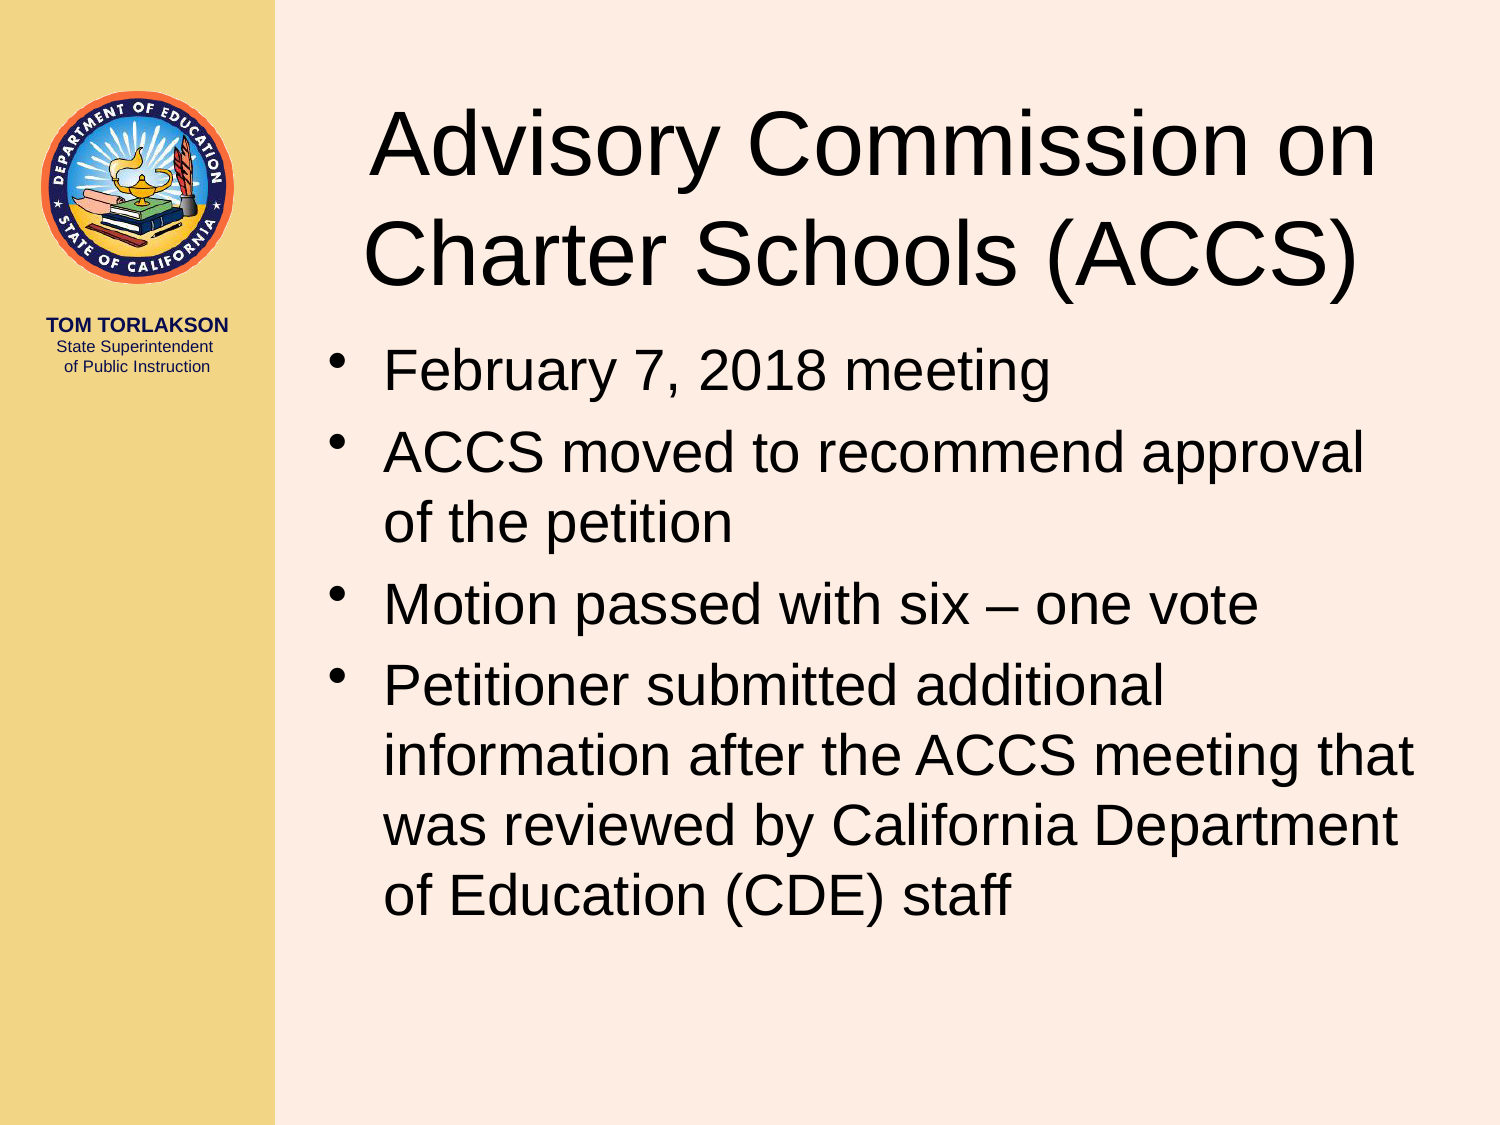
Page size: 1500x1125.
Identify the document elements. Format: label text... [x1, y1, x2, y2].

title Advisory Commission on Charter Schools (ACCS) [312, 99, 1438, 288]
picture [24, 74, 250, 300]
list February 7, 2018 meeting ACCS moved to recommend approval of the petition Motion passed with six – one vote Petitioner submitted additional information after the ACCS meeting that was reviewed by California Department of Education (CDE) staff [312, 324, 1438, 1000]
